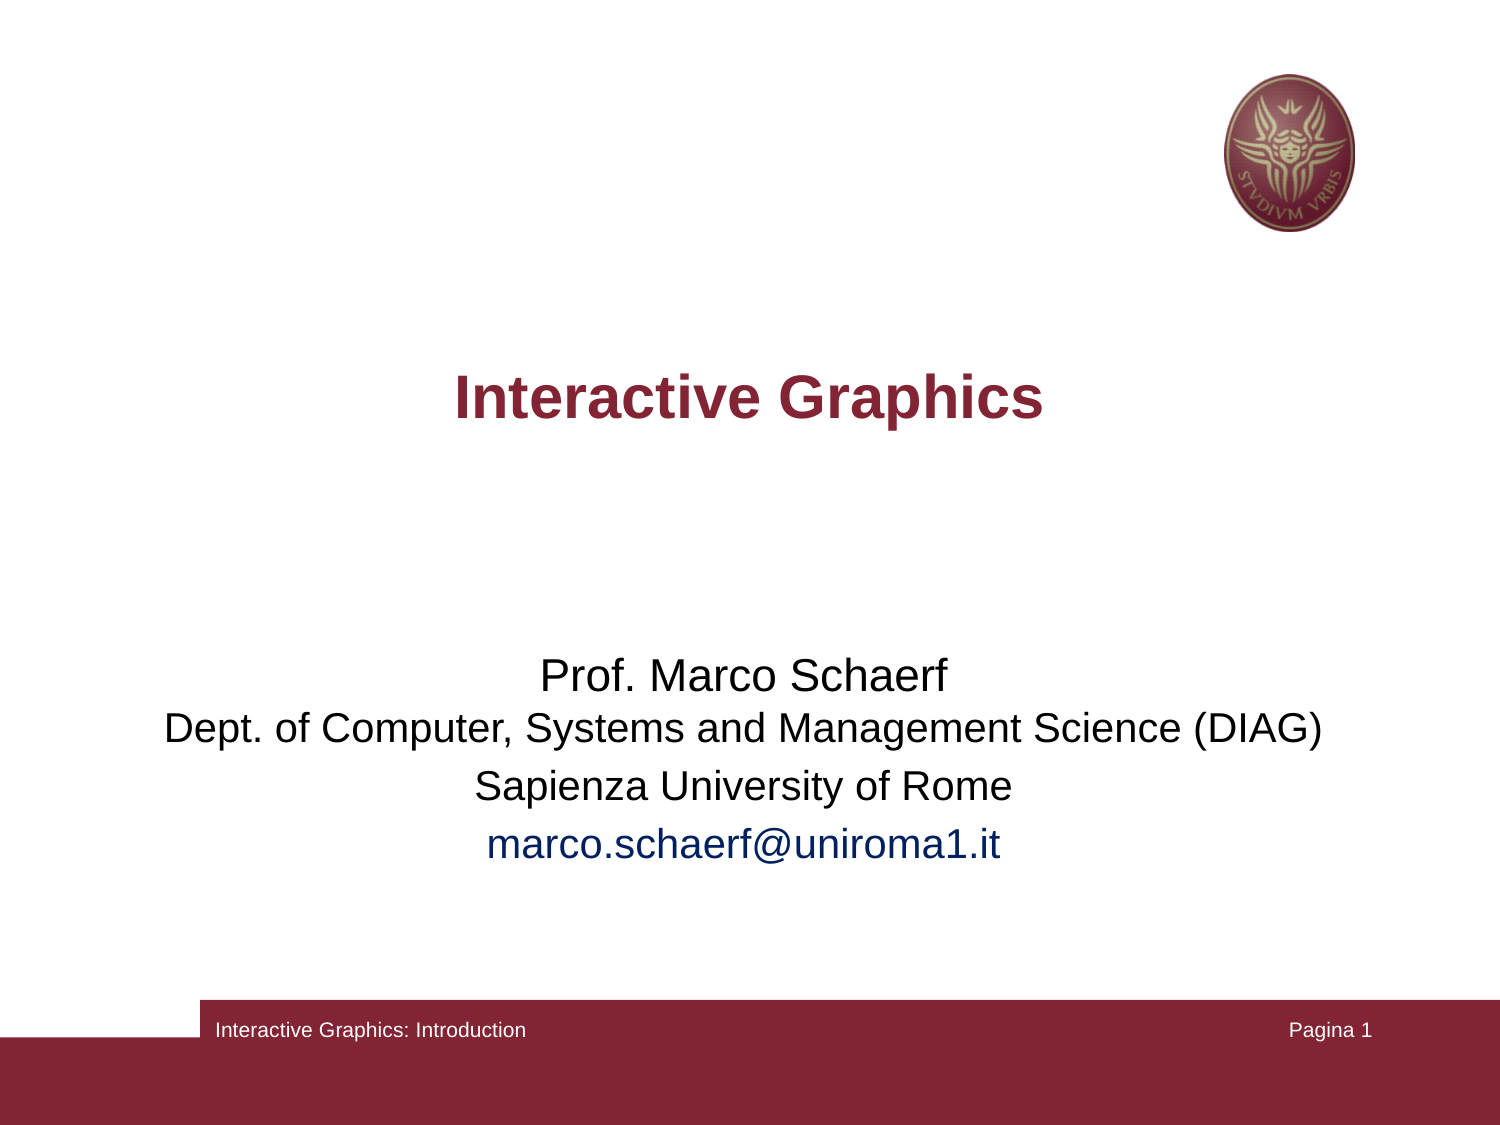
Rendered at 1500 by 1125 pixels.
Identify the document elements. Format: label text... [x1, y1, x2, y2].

slide_number Pagina 1 [1074, 1008, 1388, 1084]
footer Interactive Graphics: Introduction [199, 1008, 676, 1084]
subtitle Prof. Marco Schaerf Dept. of Computer, Systems and Management Science (DIAG) Sapienza University of Rome marco.schaerf@uniroma1.it [62, 637, 1426, 926]
title Interactive Graphics [112, 349, 1388, 591]
picture [1224, 74, 1356, 232]
